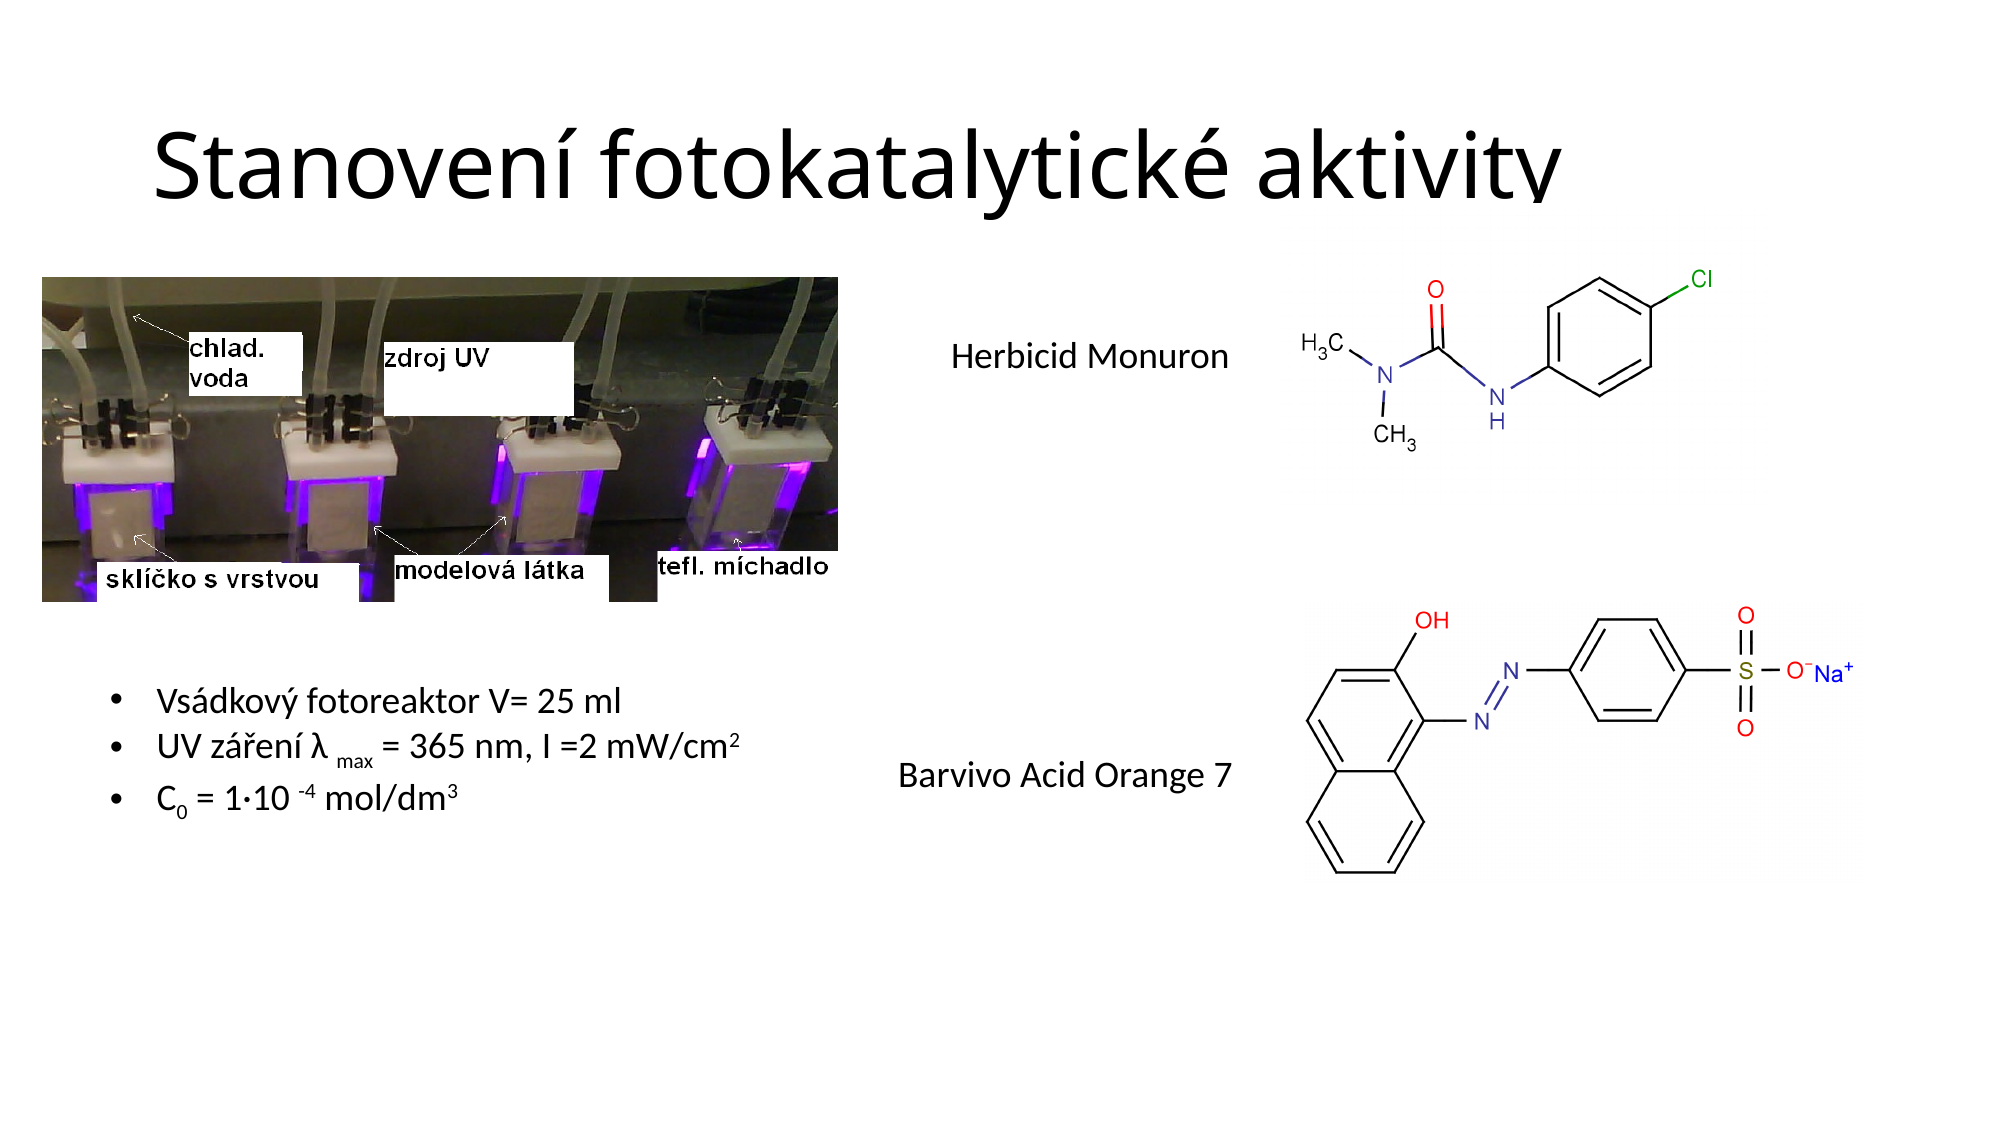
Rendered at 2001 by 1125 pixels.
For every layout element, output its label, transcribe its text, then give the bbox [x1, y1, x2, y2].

title Stanovení fotokatalytické aktivity [137, 59, 1863, 278]
picture [1276, 203, 1767, 505]
text_box Vsádkový fotoreaktor V= 25 ml UV záření λ max = 365 nm, I =2 mW/cm2 C0 = 1·10 -4 mol/dm3 [94, 669, 756, 832]
text_box Barvivo Acid Orange 7 [883, 742, 1248, 802]
text_box Herbicid Monuron [936, 323, 1246, 384]
picture [42, 277, 838, 602]
picture [1302, 601, 1863, 883]
